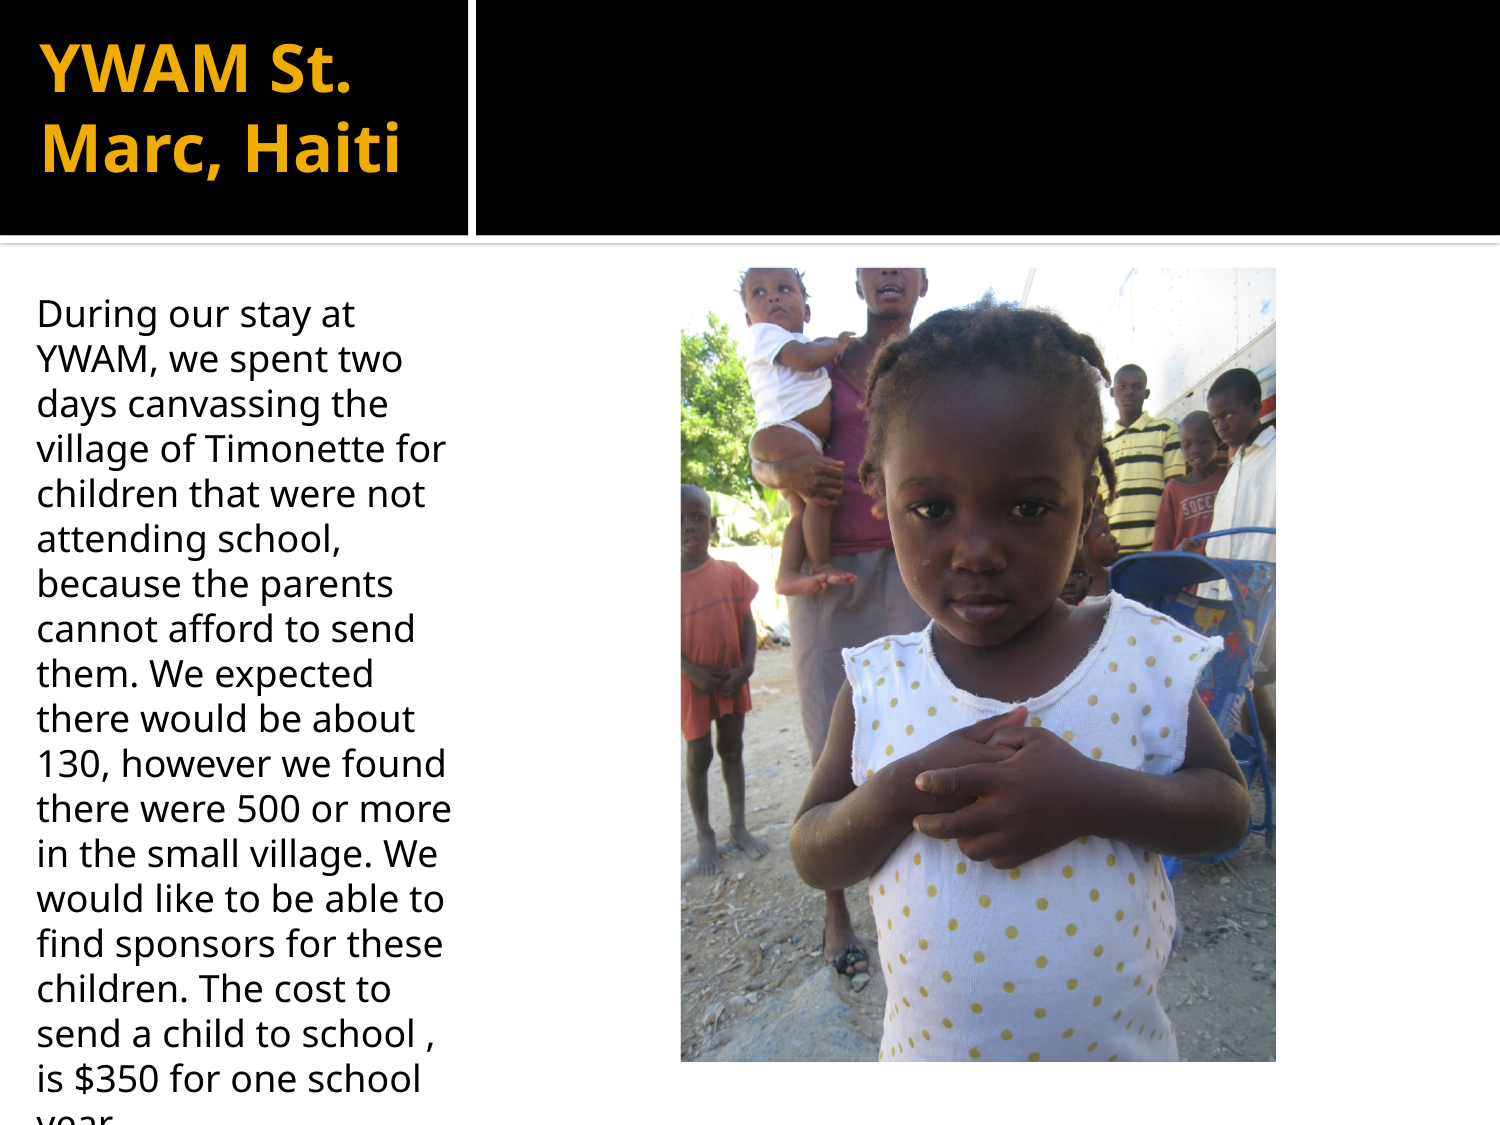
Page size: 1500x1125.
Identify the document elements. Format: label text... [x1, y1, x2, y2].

title YWAM St. Marc, Haiti [27, 24, 442, 186]
picture [681, 269, 1276, 366]
list During our stay at YWAM, we spent two days canvassing the village of Timonette for children that were not attending school, because the parents cannot afford to send them. We expected there would be about 130, however we found there were 500 or more in the small village. We would like to be able to find sponsors for these children. The cost to send a child to school , is $350 for one school year. [27, 275, 488, 1034]
picture [681, 962, 1276, 1061]
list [580, 366, 1375, 962]
